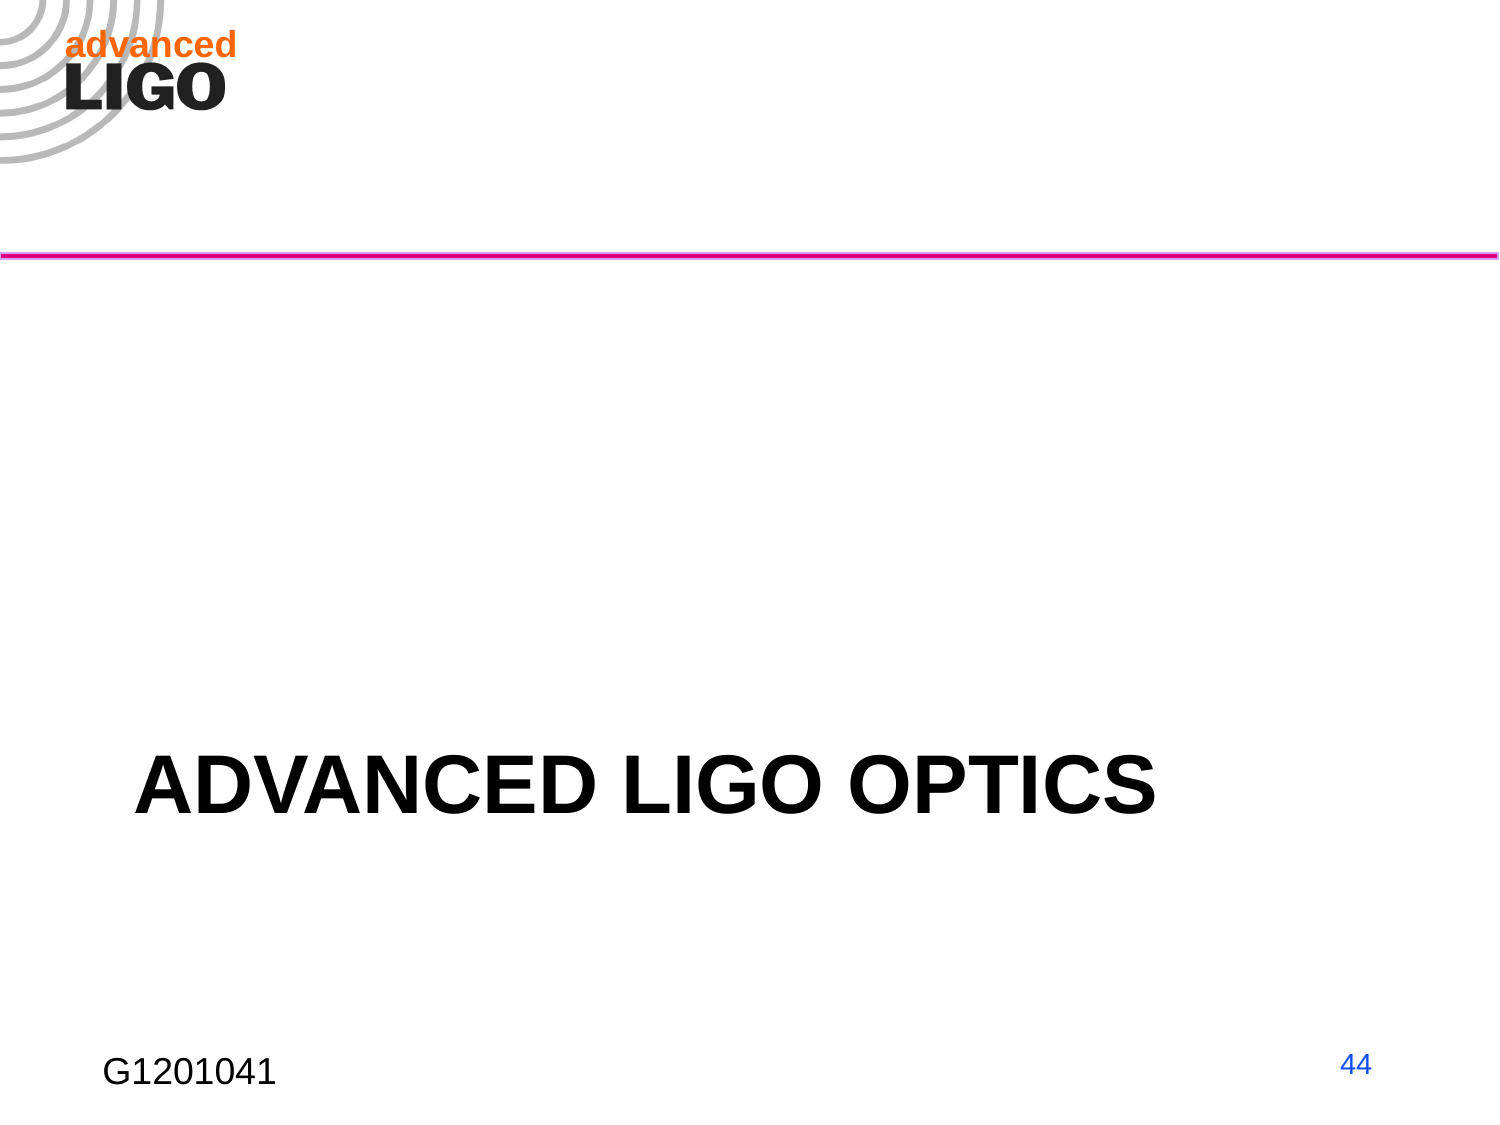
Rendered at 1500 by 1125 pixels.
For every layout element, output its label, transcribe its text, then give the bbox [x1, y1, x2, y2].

title AdvanceD LIGO OPtics [118, 722, 1394, 947]
slide_number 44 [1074, 1024, 1388, 1101]
picture [221, 40, 225, 54]
picture [0, 0, 225, 164]
